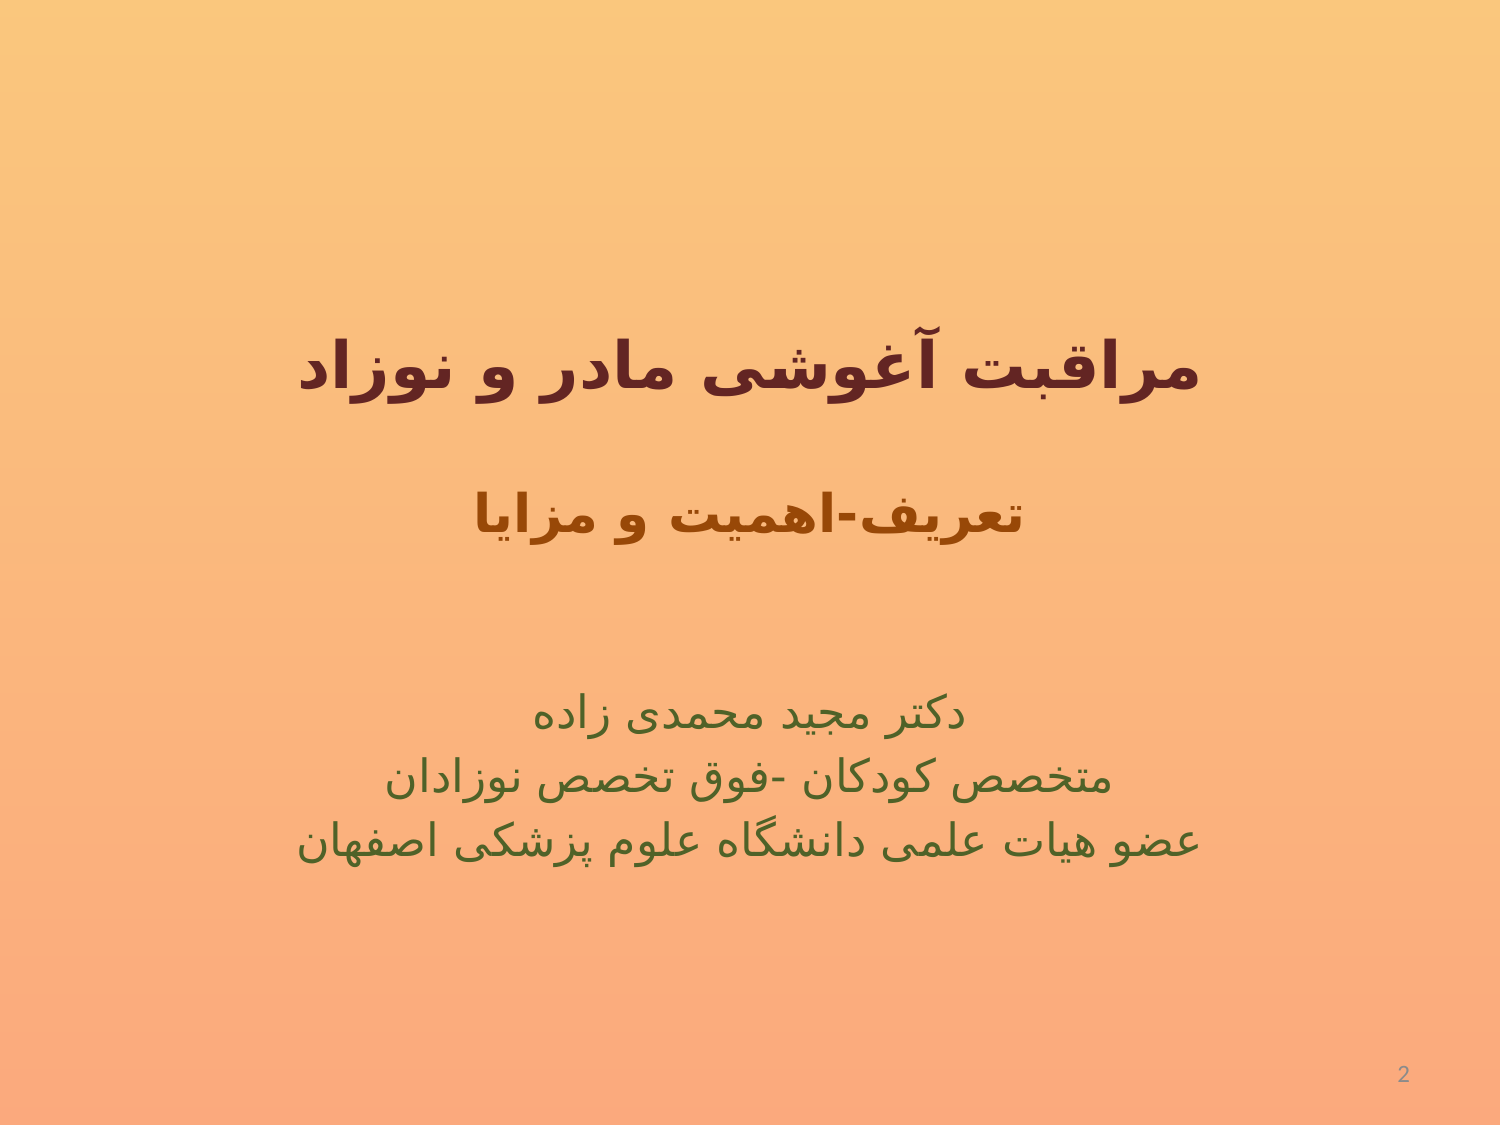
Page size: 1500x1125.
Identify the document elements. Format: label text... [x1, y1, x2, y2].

slide_number 2 [1074, 1042, 1425, 1103]
subtitle دکتر مجید محمدی زاده متخصص کودکان -فوق تخصص نوزادان عضو هیات علمی دانشگاه علوم پزشکی اصفهان [225, 675, 1275, 963]
title مراقبت آغوشی مادر و نوزاد تعریف-اهمیت و مزایا [112, 312, 1388, 554]
